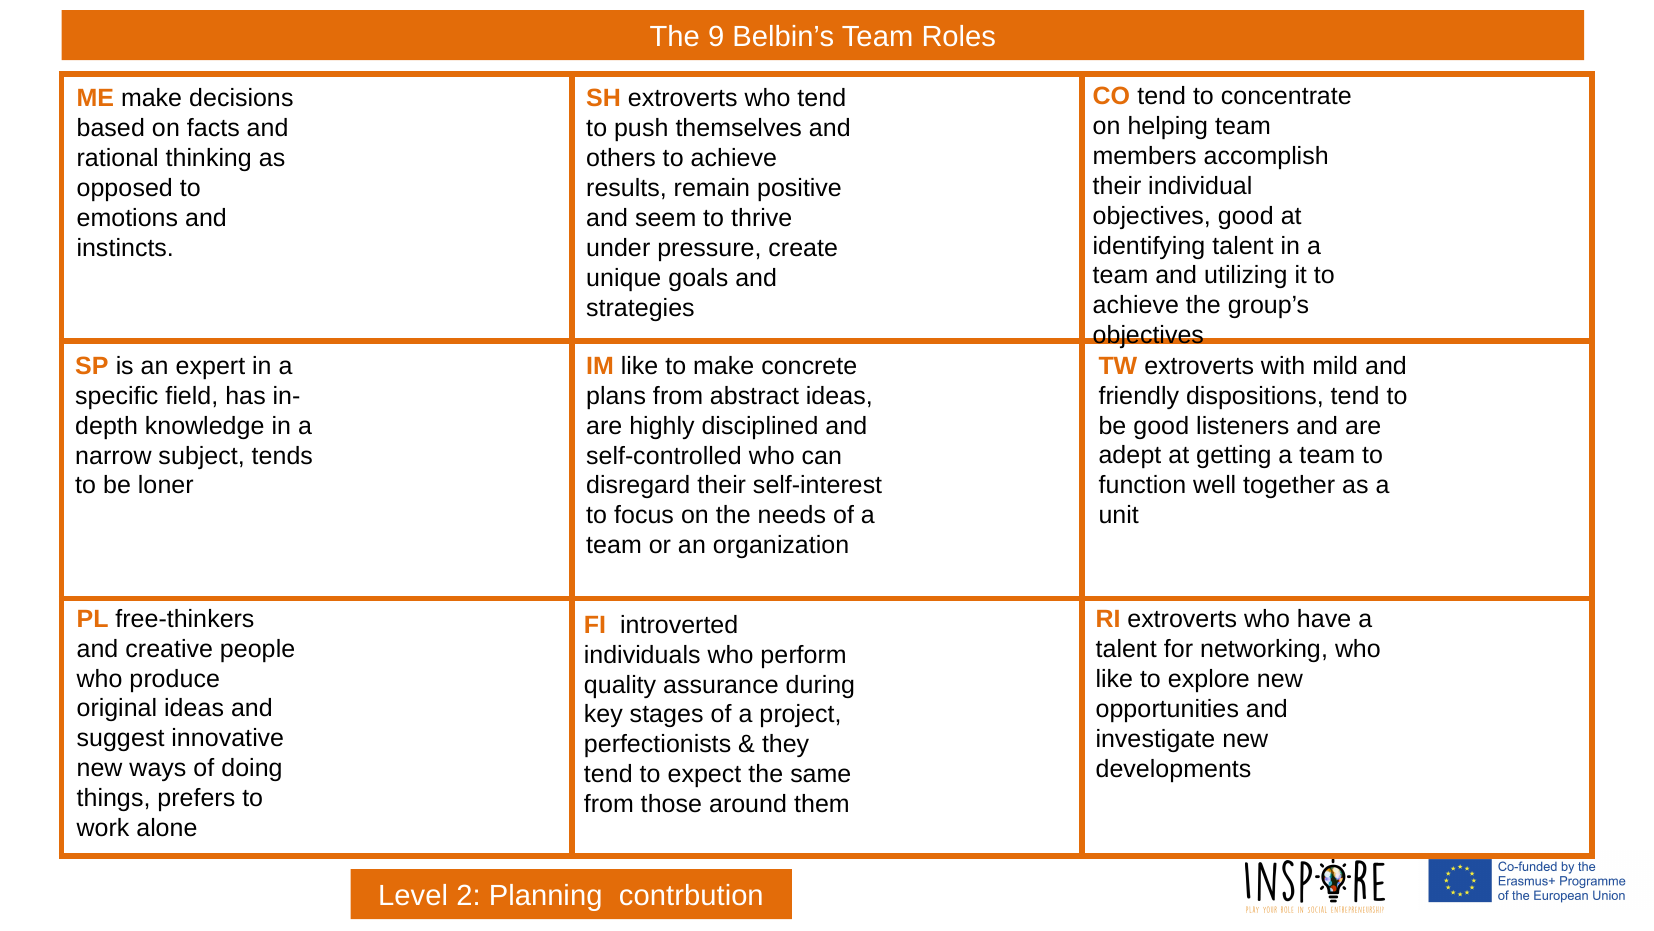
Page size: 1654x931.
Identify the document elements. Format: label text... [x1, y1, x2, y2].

text_box RI extroverts who have a talent for networking, who like to explore new opportunities and investigate new developments [1080, 595, 1427, 790]
text_box ME make decisions based on facts and rational thinking as opposed to emotions and instincts. [61, 73, 318, 269]
text_box TW extroverts with mild and friendly dispositions, tend to be good listeners and are adept at getting a team to function well together as a unit [1083, 341, 1430, 537]
table_cell [1085, 344, 1589, 596]
text_box SP is an expert in a specific field, has in-depth knowledge in a narrow subject, tends to be loner [60, 341, 351, 507]
text_box Level 2: Planning contrbution [350, 869, 792, 920]
table_header [1392, 77, 1589, 338]
picture [1418, 850, 1654, 910]
table_cell [64, 344, 569, 596]
table_cell [575, 601, 1079, 853]
text_box PL free-thinkers and creative people who produce original ideas and suggest innovative new ways of doing things, prefers to work alone [61, 594, 318, 850]
table_header [64, 77, 569, 338]
table_cell [1085, 601, 1589, 853]
table_cell [575, 344, 1079, 596]
text_box SH extroverts who tend to push themselves and others to achieve results, remain positive and seem to thrive under pressure, create unique goals and strategies [571, 73, 877, 329]
text_box IM like to make concrete plans from abstract ideas, are highly disciplined and self-controlled who can disregard their self-interest to focus on the needs of a team or an organization [571, 341, 900, 567]
text_box FI introverted individuals who perform quality assurance during key stages of a project, perfectionists & they tend to expect the same from those around them [568, 600, 877, 826]
picture [1240, 859, 1390, 917]
text_box The 9 Belbin’s Team Roles [61, 10, 1585, 61]
table_cell [64, 601, 569, 853]
table_header [575, 77, 1077, 338]
text_box CO tend to concentrate on helping team members accomplish their individual objectives, good at identifying talent in a team and utilizing it to achieve the group’s objectives [1077, 71, 1392, 357]
